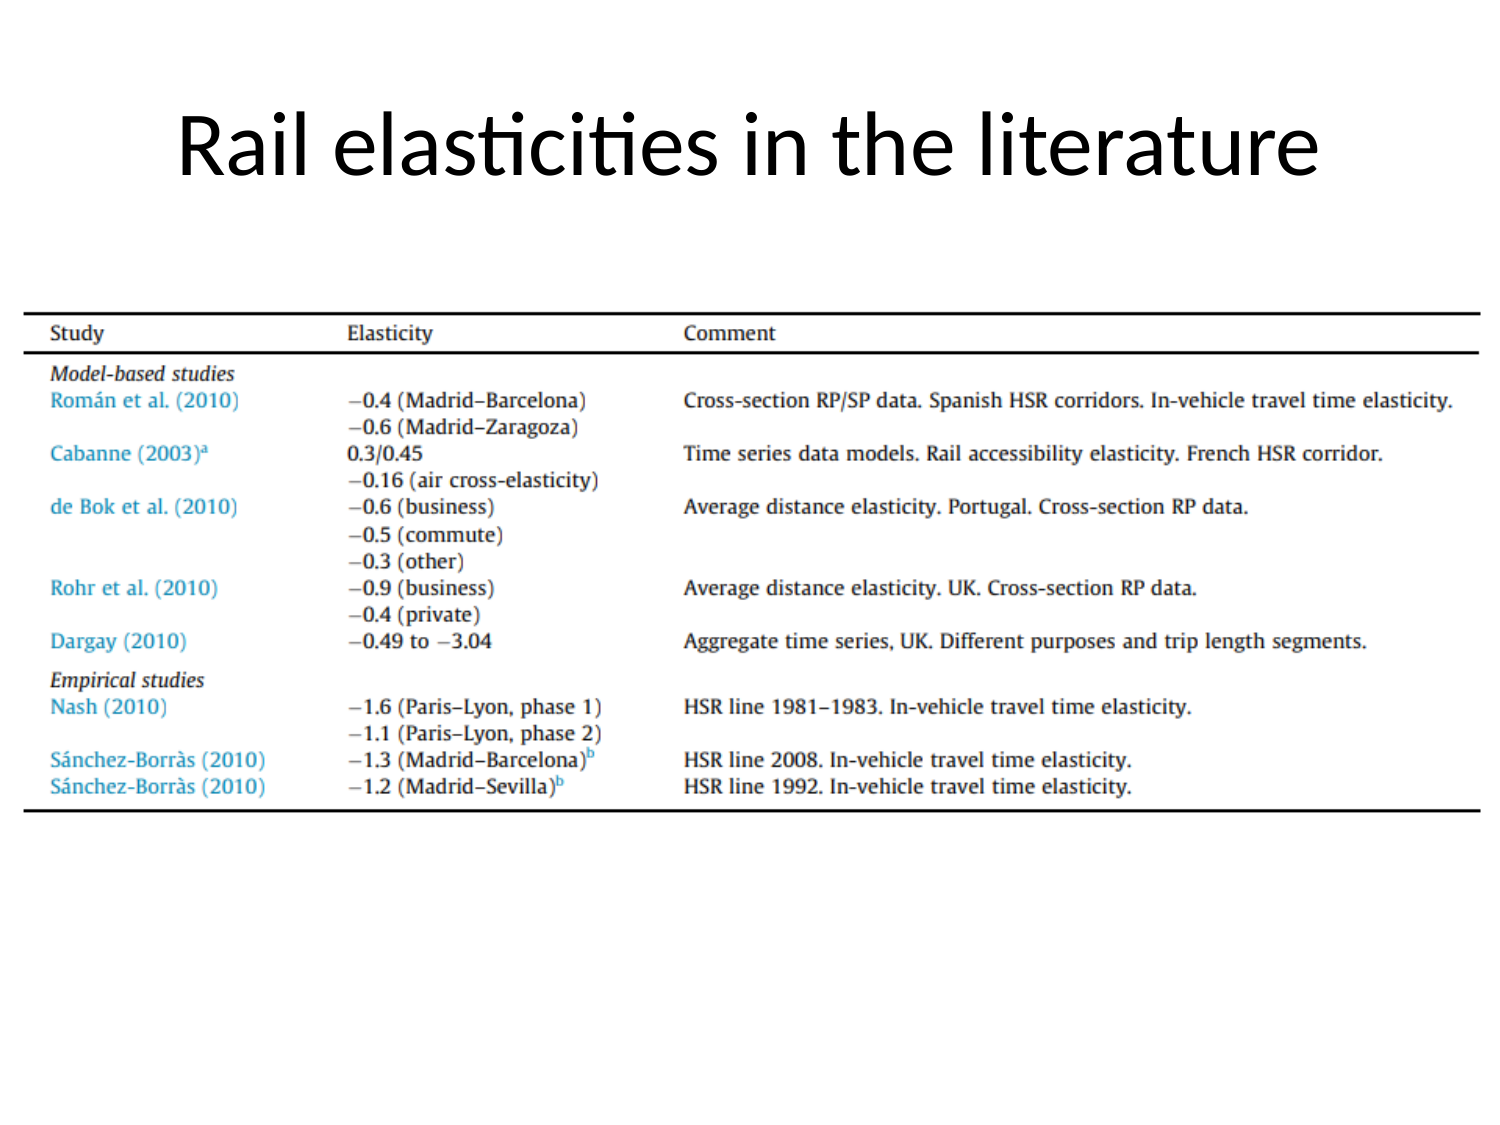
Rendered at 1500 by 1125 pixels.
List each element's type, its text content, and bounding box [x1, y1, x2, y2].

title Rail elasticities in the literature [75, 45, 1425, 233]
picture [2, 302, 1498, 823]
